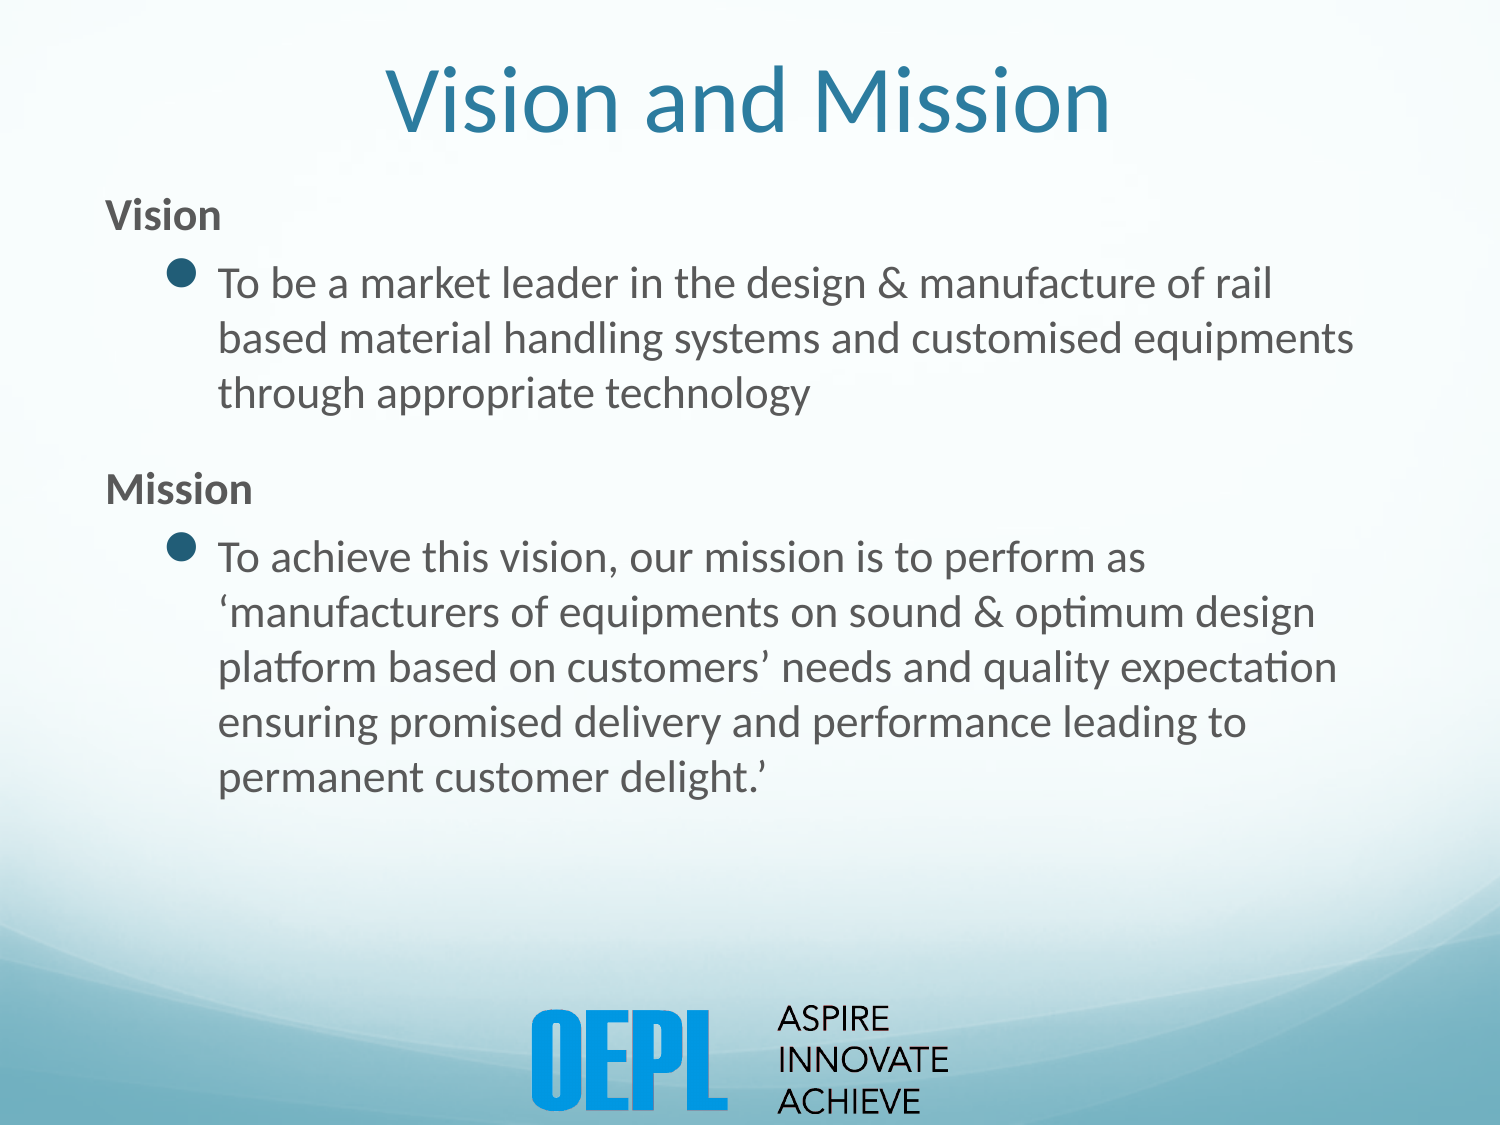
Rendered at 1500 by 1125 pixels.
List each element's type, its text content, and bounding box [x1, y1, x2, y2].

picture [528, 1000, 952, 1115]
title Vision and Mission [90, 37, 1410, 160]
list Vision To be a market leader in the design & manufacture of rail based material handling systems and customised equipments through appropriate technology Mission To achieve this vision, our mission is to perform as ‘manufacturers of equipments on sound & optimum design platform based on customers’ needs and quality expectation ensuring promised delivery and performance leading to permanent customer delight.’ [90, 177, 1410, 994]
